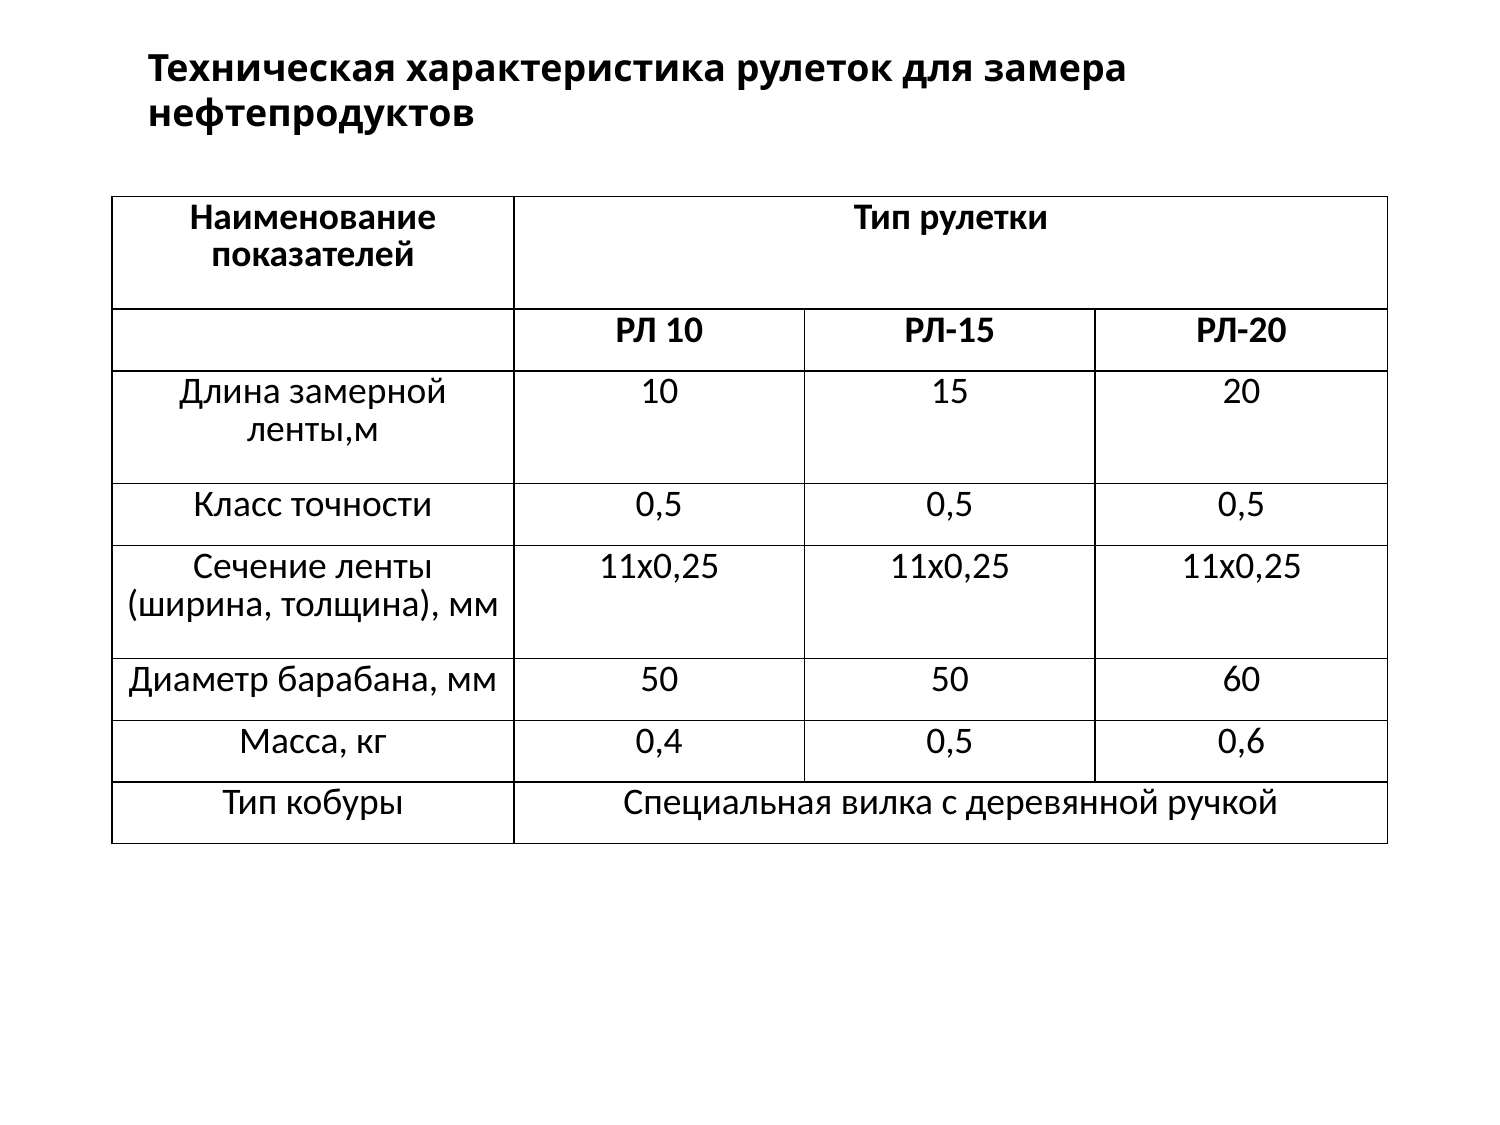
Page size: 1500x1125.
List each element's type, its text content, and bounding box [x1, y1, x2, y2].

table_cell 10 [515, 372, 804, 483]
table_cell 0,4 [515, 721, 804, 781]
table_cell 50 [515, 659, 804, 720]
table_cell Масса, кг [113, 721, 513, 781]
table_cell 11x0,25 [805, 546, 1094, 658]
table_cell Класс точности [113, 484, 513, 545]
table_cell Длина замерной ленты,м [113, 372, 513, 483]
table_cell Специальная вилка с деревянной ручкой [515, 783, 1387, 843]
table_cell 20 [1096, 372, 1387, 483]
table_cell Сечение ленты (ширина, толщина), мм [113, 546, 513, 658]
table_cell 0,6 [1096, 721, 1387, 781]
text_box Техническая характеристика рулеток для замера нефтепродуктов [147, 44, 1424, 194]
table_cell [113, 310, 513, 370]
table_cell РЛ-15 [805, 310, 1094, 370]
table_header Тип рулетки [515, 197, 1387, 308]
table_cell 0,5 [1096, 484, 1387, 545]
table_cell 50 [805, 659, 1094, 720]
table_cell РЛ 10 [515, 310, 804, 370]
table_cell 0,5 [805, 721, 1094, 781]
table_cell 15 [805, 372, 1094, 483]
table_cell 11x0,25 [515, 546, 804, 658]
table_cell РЛ-20 [1096, 310, 1387, 370]
table_cell 0,5 [515, 484, 804, 545]
table_cell 11x0,25 [1096, 546, 1387, 658]
table_cell Тип кобуры [113, 783, 513, 843]
table_cell 60 [1096, 659, 1387, 720]
table_cell Диаметр барабана, мм [113, 659, 513, 720]
table_header Наименование показателей [113, 197, 513, 308]
table_cell 0,5 [805, 484, 1094, 545]
